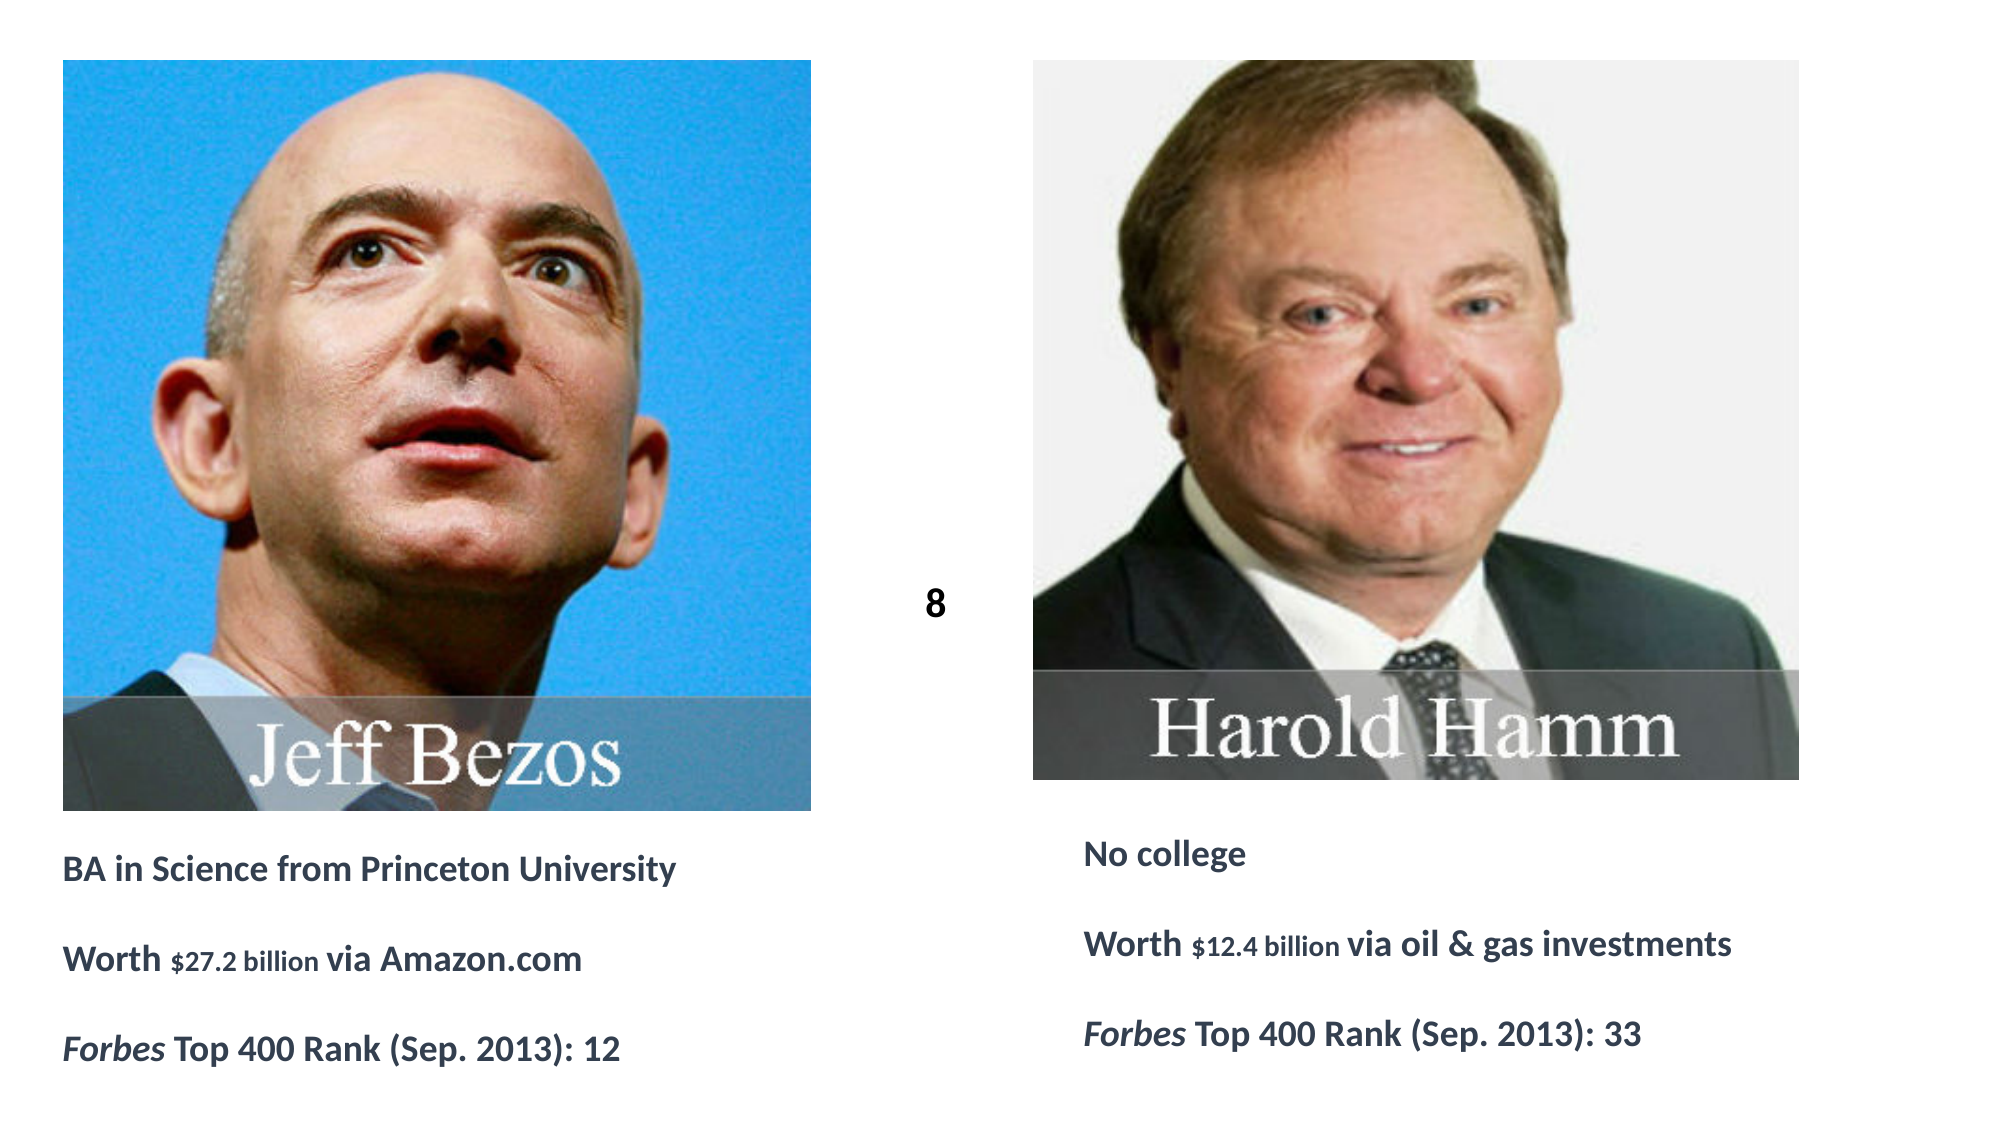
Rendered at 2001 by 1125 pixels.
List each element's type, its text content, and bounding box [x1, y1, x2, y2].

text_box 8 [910, 568, 962, 634]
picture [62, 60, 811, 811]
picture [1033, 60, 1799, 780]
text_box BA in Science from Princeton University Worth $27.2 billion via Amazon.com Forbes Top 400 Rank (Sep. 2013): 12 [47, 836, 859, 1076]
text_box No college Worth $12.4 billion via oil & gas investments Forbes Top 400 Rank (Sep. 2013): 33 [1068, 821, 1791, 1061]
